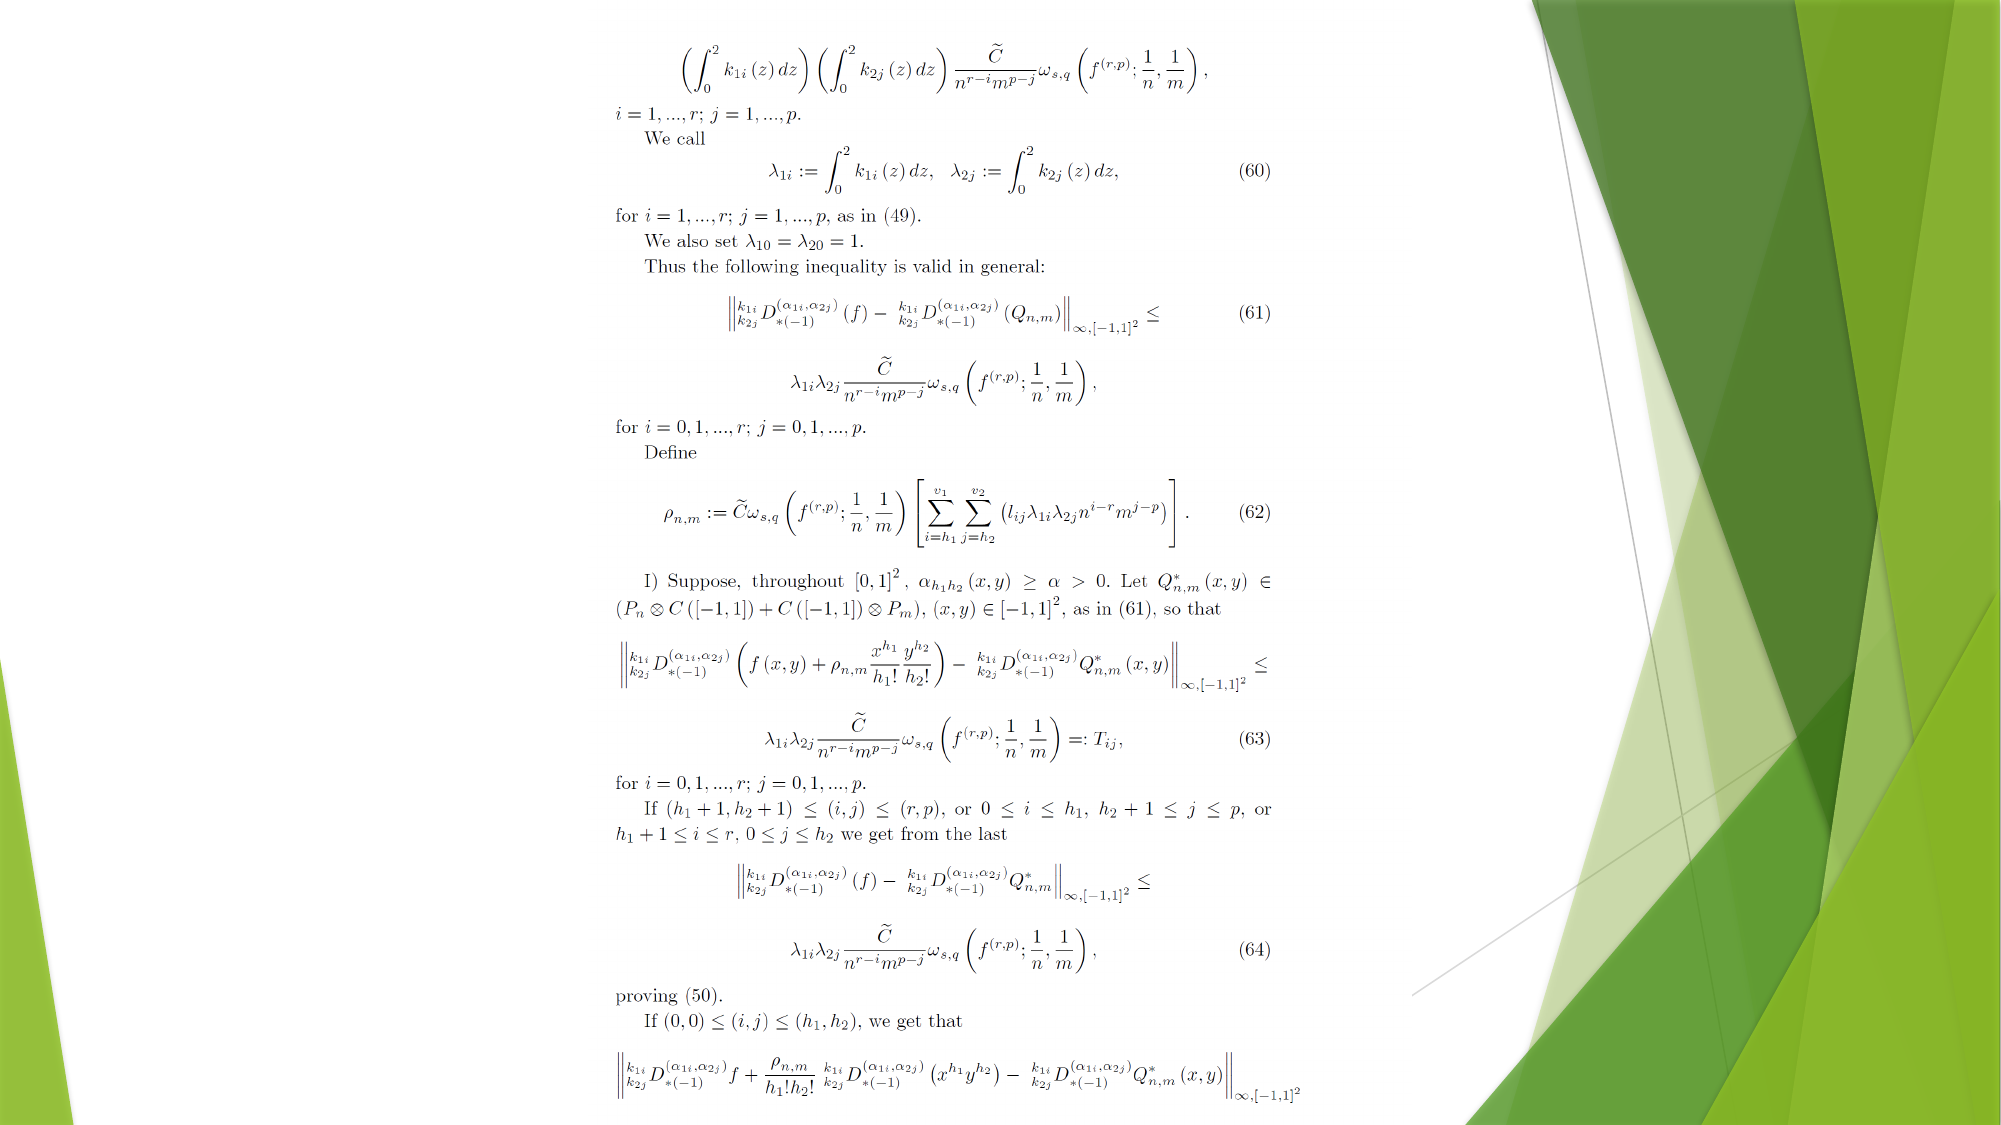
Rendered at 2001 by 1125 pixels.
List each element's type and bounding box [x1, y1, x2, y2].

picture [587, 0, 1413, 1125]
